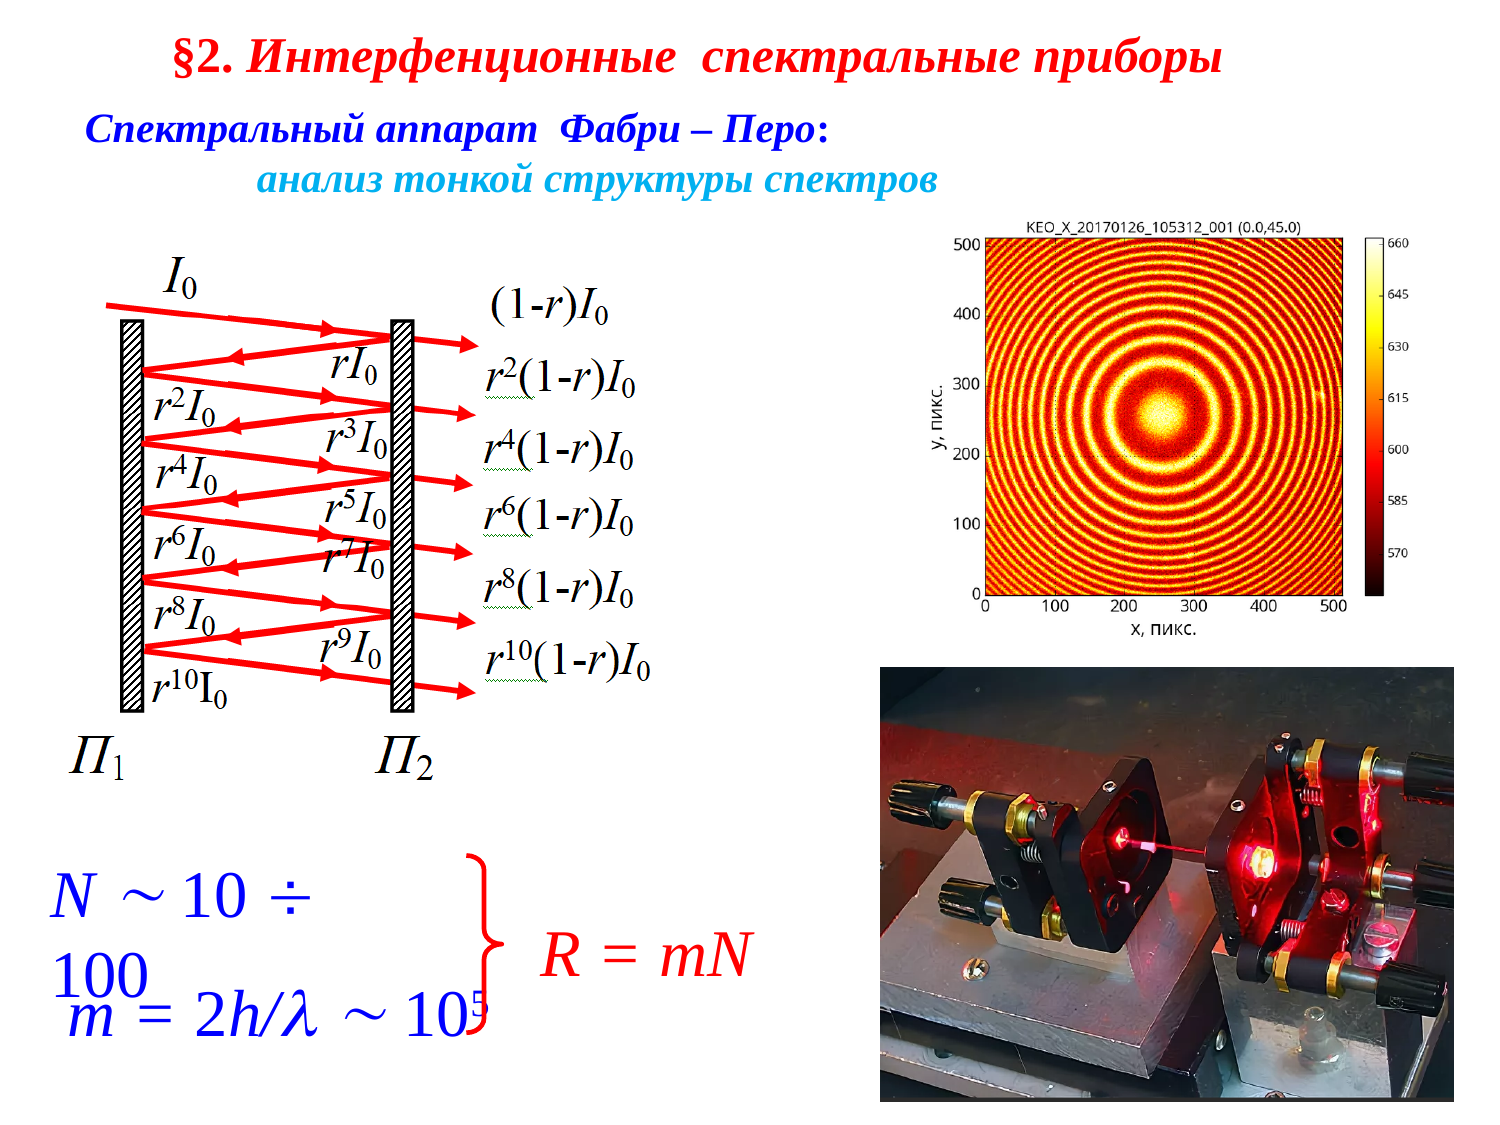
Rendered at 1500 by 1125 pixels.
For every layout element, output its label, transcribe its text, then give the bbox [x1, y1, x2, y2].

picture [903, 203, 1489, 638]
text_box m = 2h/  105 [53, 961, 585, 1057]
text_box [466, 855, 502, 1033]
picture [34, 222, 702, 796]
picture [879, 667, 1454, 1102]
text_box R = mN [525, 902, 809, 998]
text_box N  10  100 [35, 843, 432, 1019]
text_box §2. Интерфенционные спектральные приборы [81, 11, 1313, 94]
text_box Спектральный аппарат Фабри – Перо: анализ тонкой структуры спектров [70, 93, 1125, 209]
